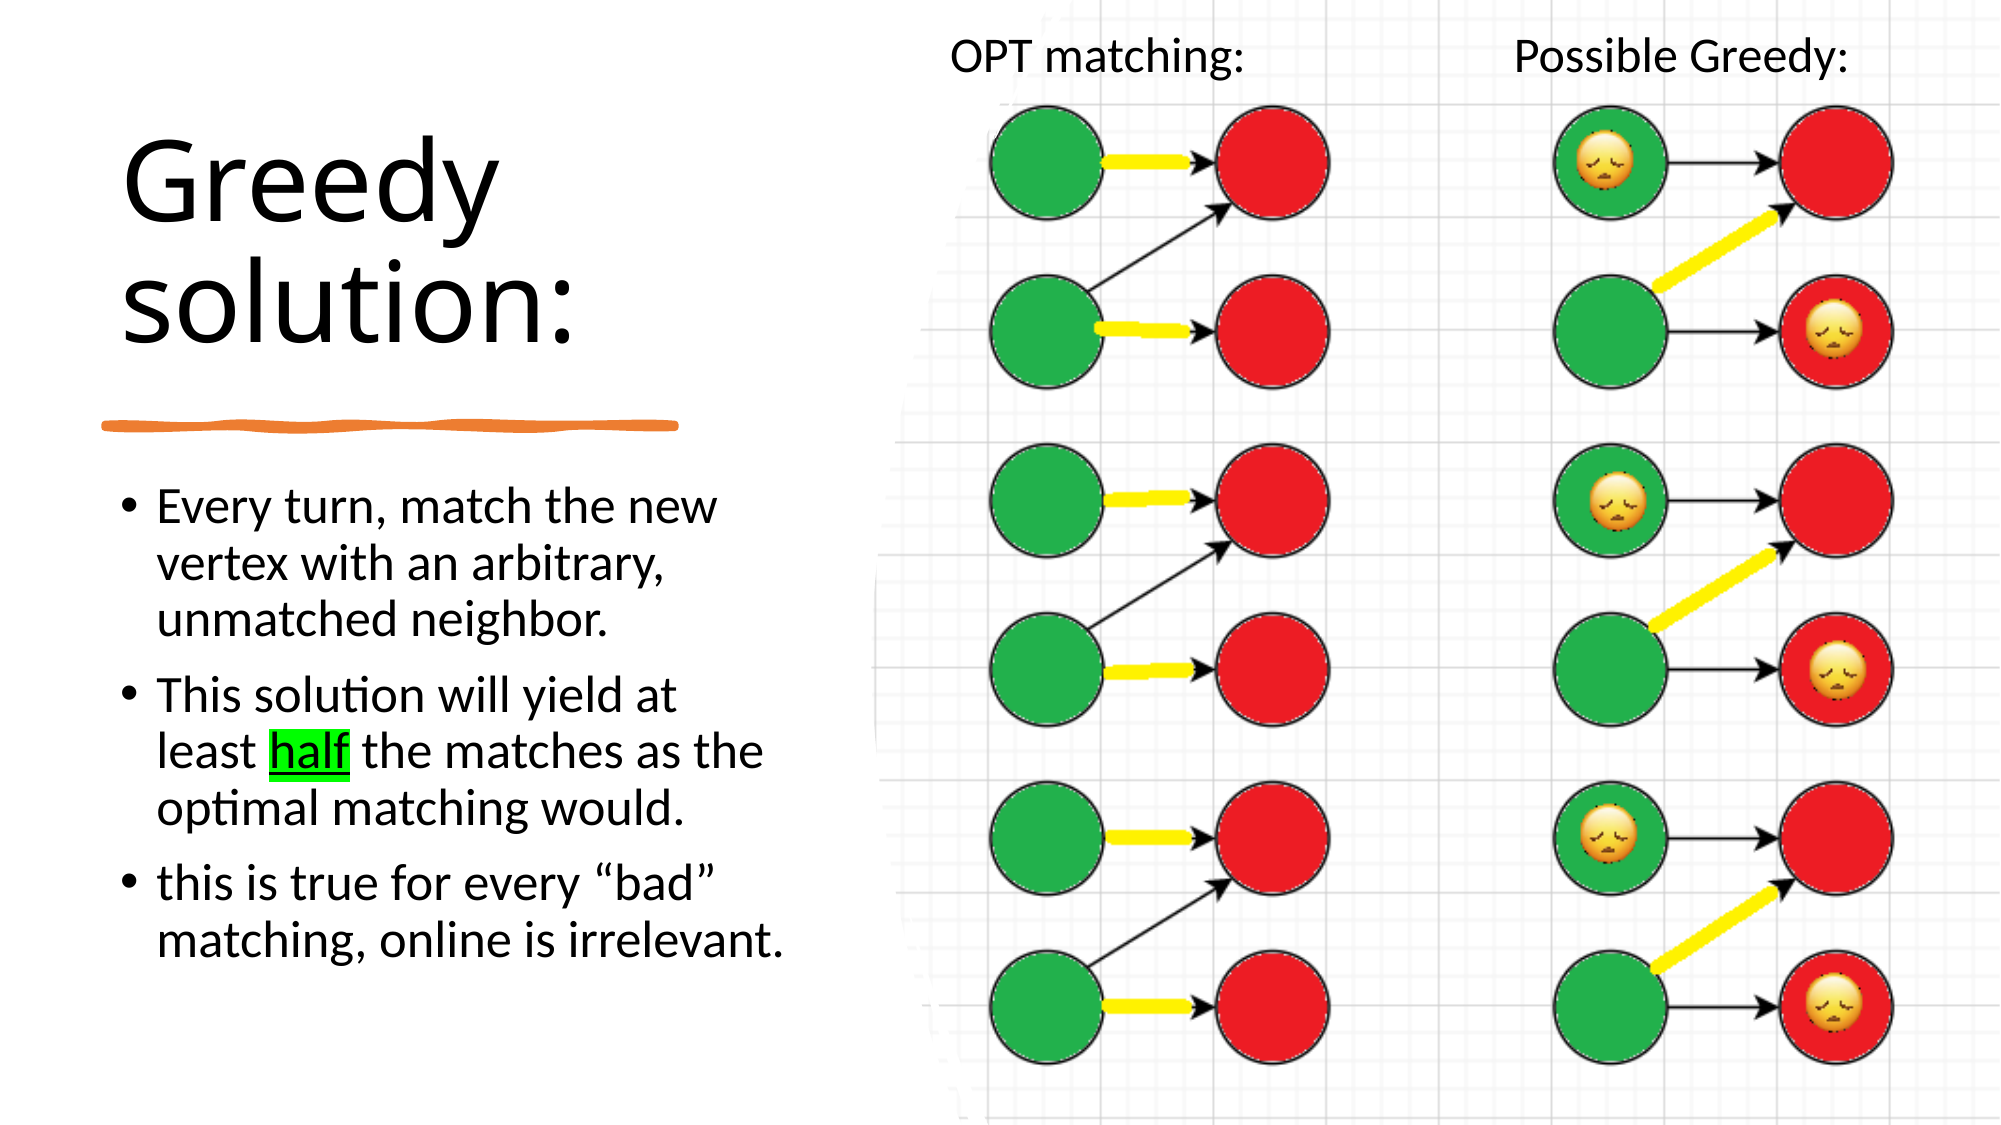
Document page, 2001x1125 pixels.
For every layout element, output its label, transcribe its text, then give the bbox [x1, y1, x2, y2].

title Greedy solution: [105, 53, 822, 375]
picture [871, 0, 2000, 1125]
list Every turn, match the new vertex with an arbitrary, unmatched neighbor. This solution will yield at least half the matches as the optimal matching would. this is true for every “bad” matching, online is irrelevant. [105, 471, 802, 1016]
text_box [103, 421, 676, 431]
text_box [0, 0, 871, 1125]
